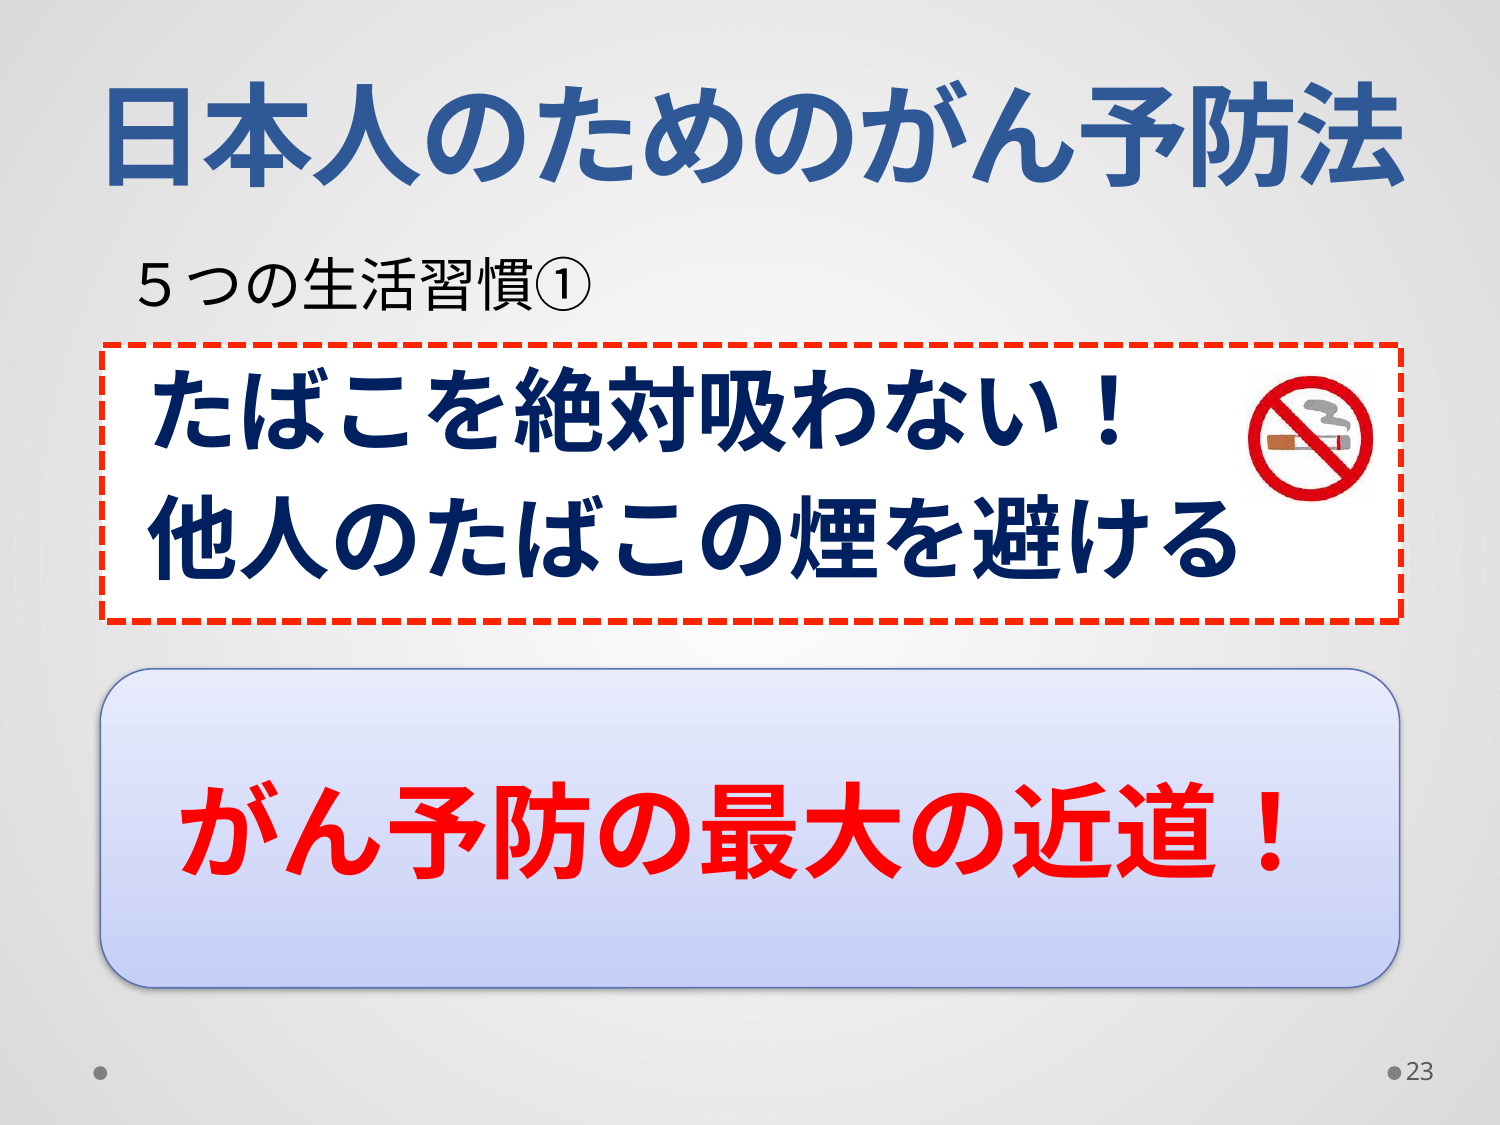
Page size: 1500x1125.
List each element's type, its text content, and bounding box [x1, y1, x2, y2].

title 日本人のためのがん予防法 [75, 70, 1425, 209]
picture [1245, 373, 1374, 504]
text_box がん予防の最大の近道！ [99, 668, 1401, 989]
text_box ５つの生活習慣① [112, 240, 680, 326]
list たばこを絶対吸わない！ 他人のたばこの煙を避ける [102, 345, 1402, 622]
slide_number 23 [1401, 1042, 1494, 1103]
